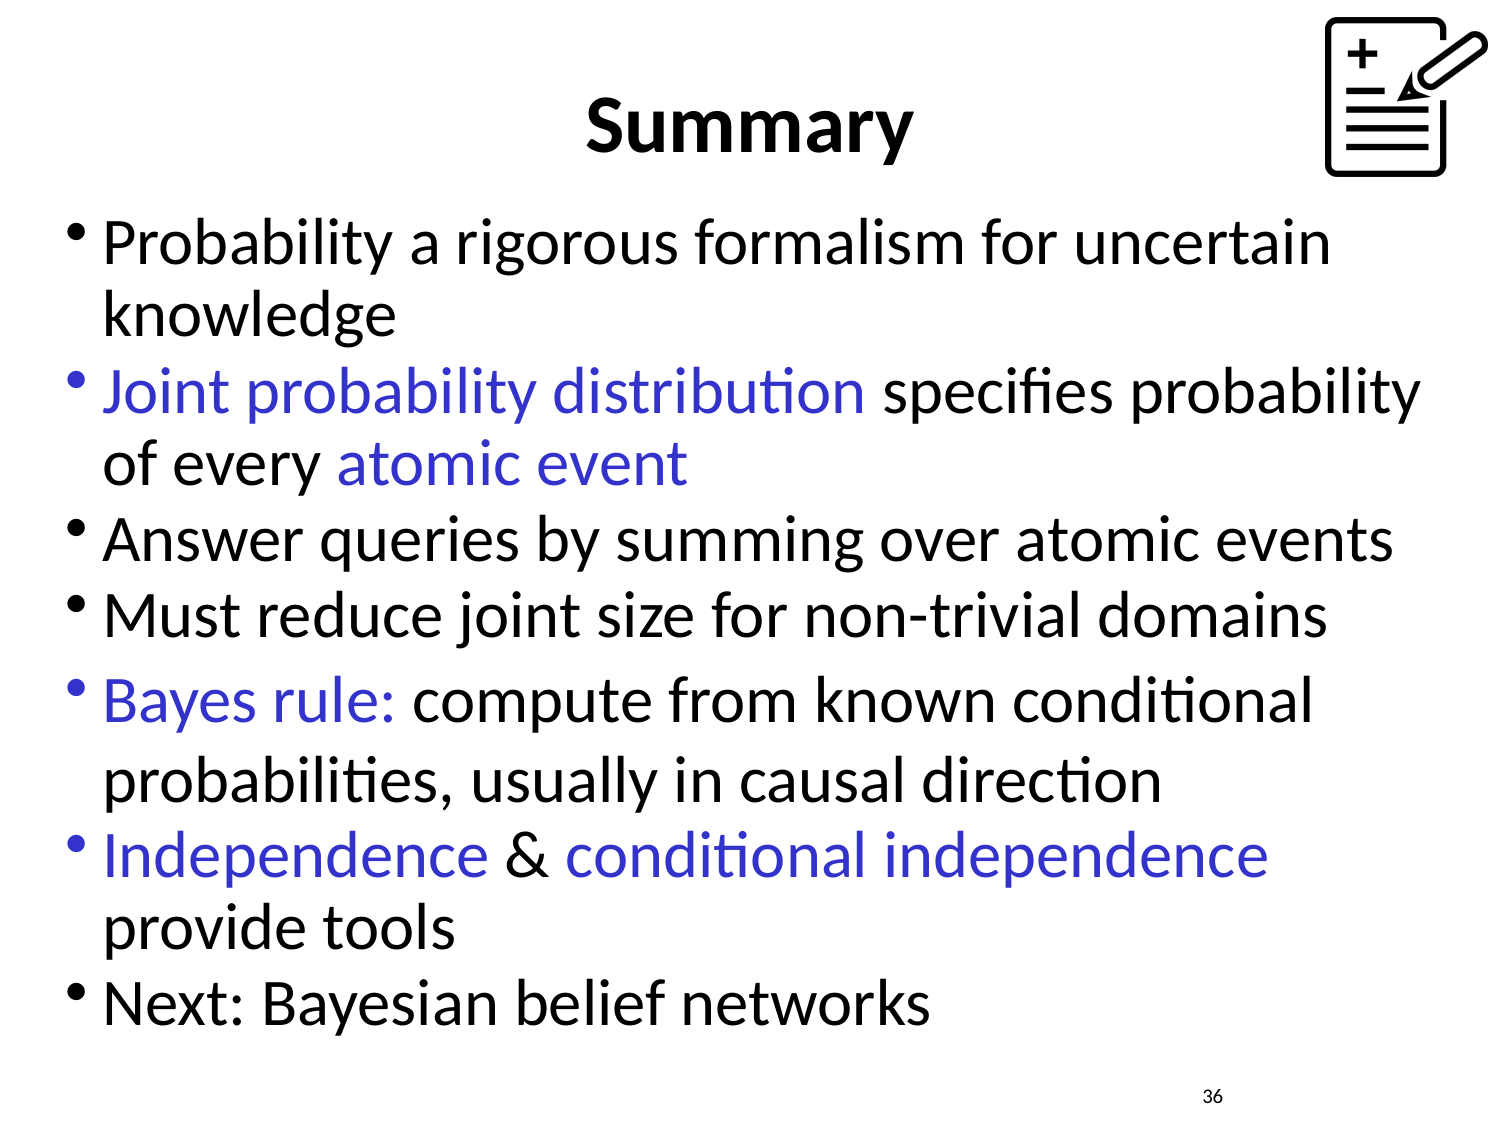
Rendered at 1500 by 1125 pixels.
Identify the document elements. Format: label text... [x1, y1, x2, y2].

list Probability a rigorous formalism for uncertain knowledge Joint probability distribution specifies probability of every atomic event Answer queries by summing over atomic events Must reduce joint size for non-trivial domains Bayes rule: compute from known conditional probabilities, usually in causal direction Independence & conditional independence provide tools Next: Bayesian belief networks [50, 200, 1475, 1075]
picture [1324, 17, 1488, 177]
slide_number 36 [1187, 1074, 1500, 1125]
title Summary [112, 24, 1388, 200]
